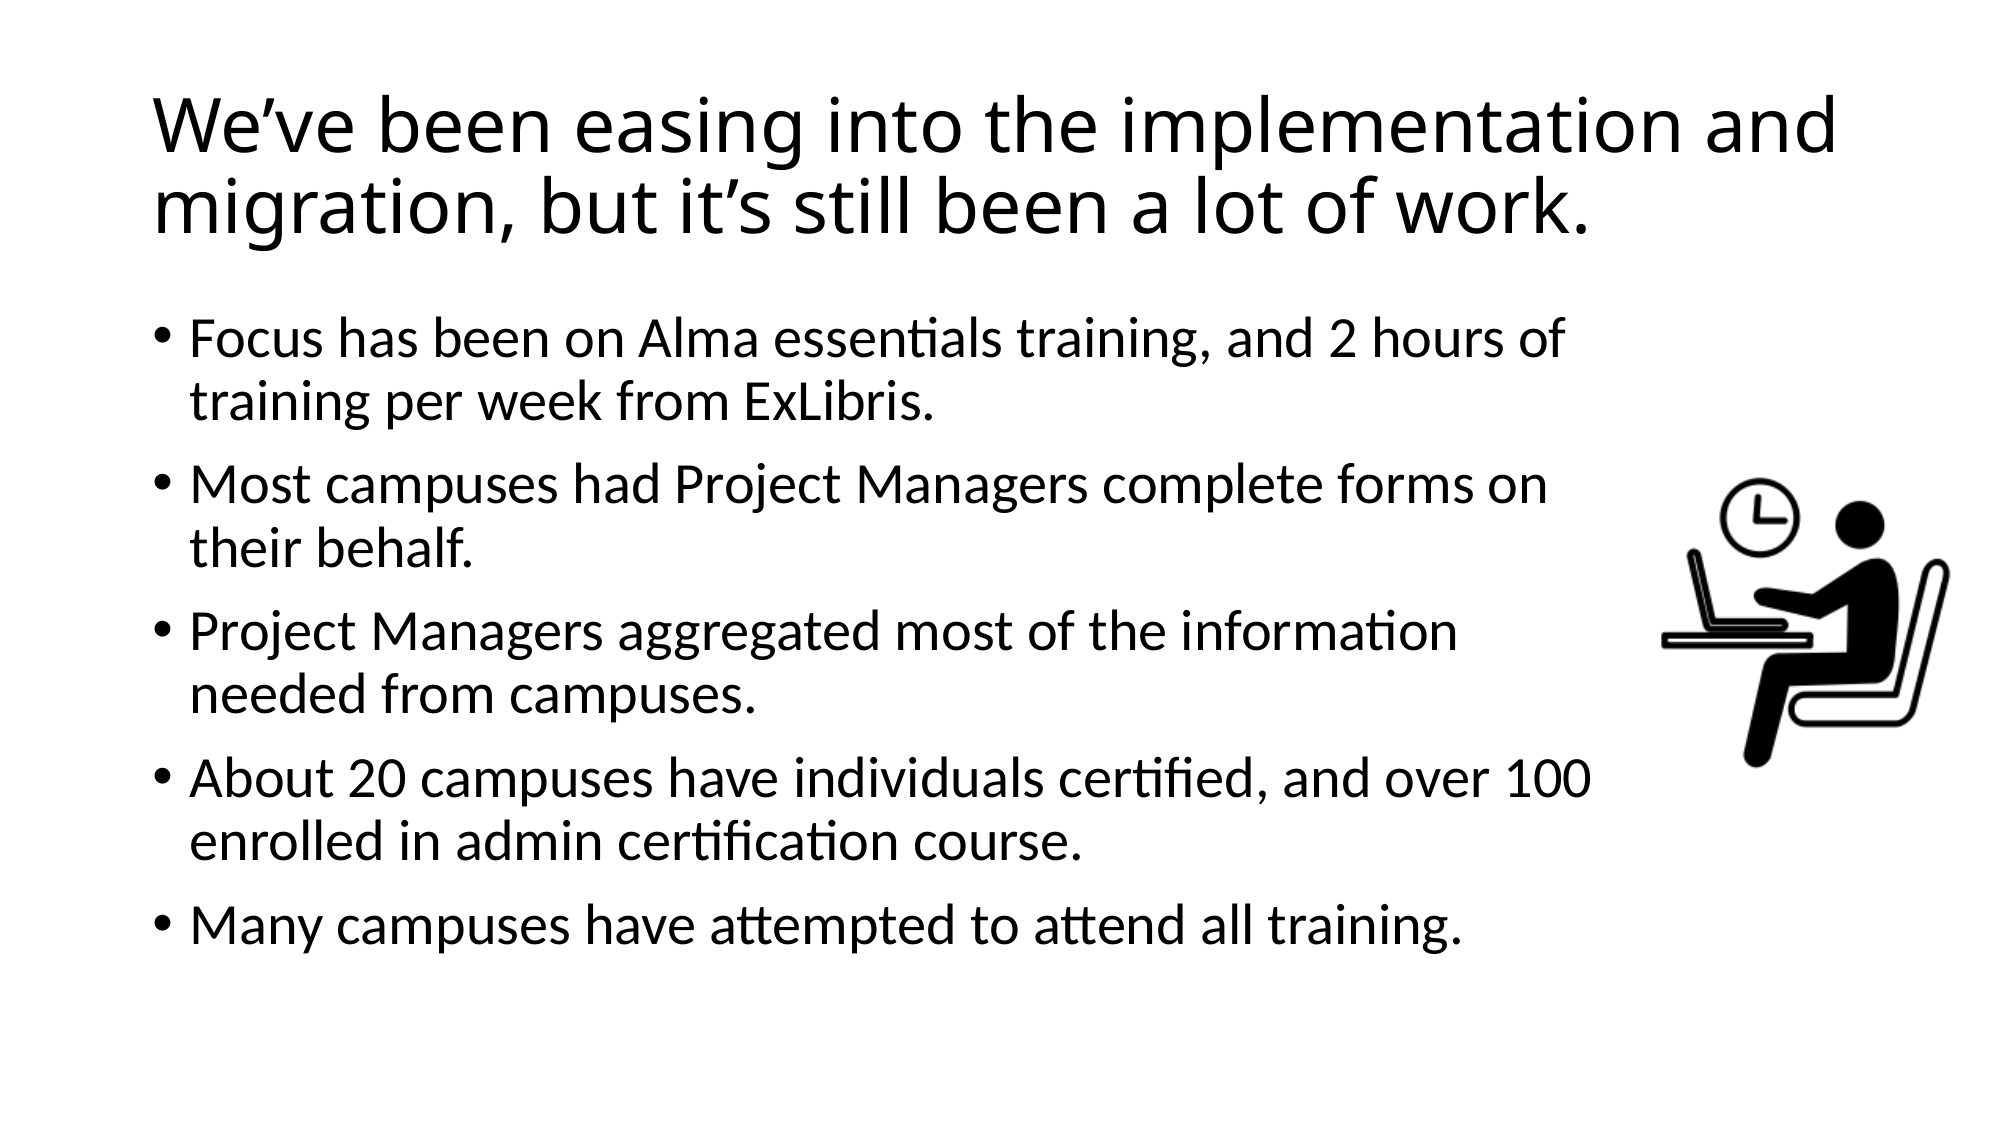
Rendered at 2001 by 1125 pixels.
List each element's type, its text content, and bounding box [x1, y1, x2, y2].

list Focus has been on Alma essentials training, and 2 hours of training per week from ExLibris. Most campuses had Project Managers complete forms on their behalf. Project Managers aggregated most of the information needed from campuses. About 20 campuses have individuals certified, and over 100 enrolled in admin certification course. Many campuses have attempted to attend all training. [137, 299, 1625, 1070]
picture [1649, 459, 1963, 772]
title We’ve been easing into the implementation and migration, but it’s still been a lot of work. [137, 59, 1863, 278]
